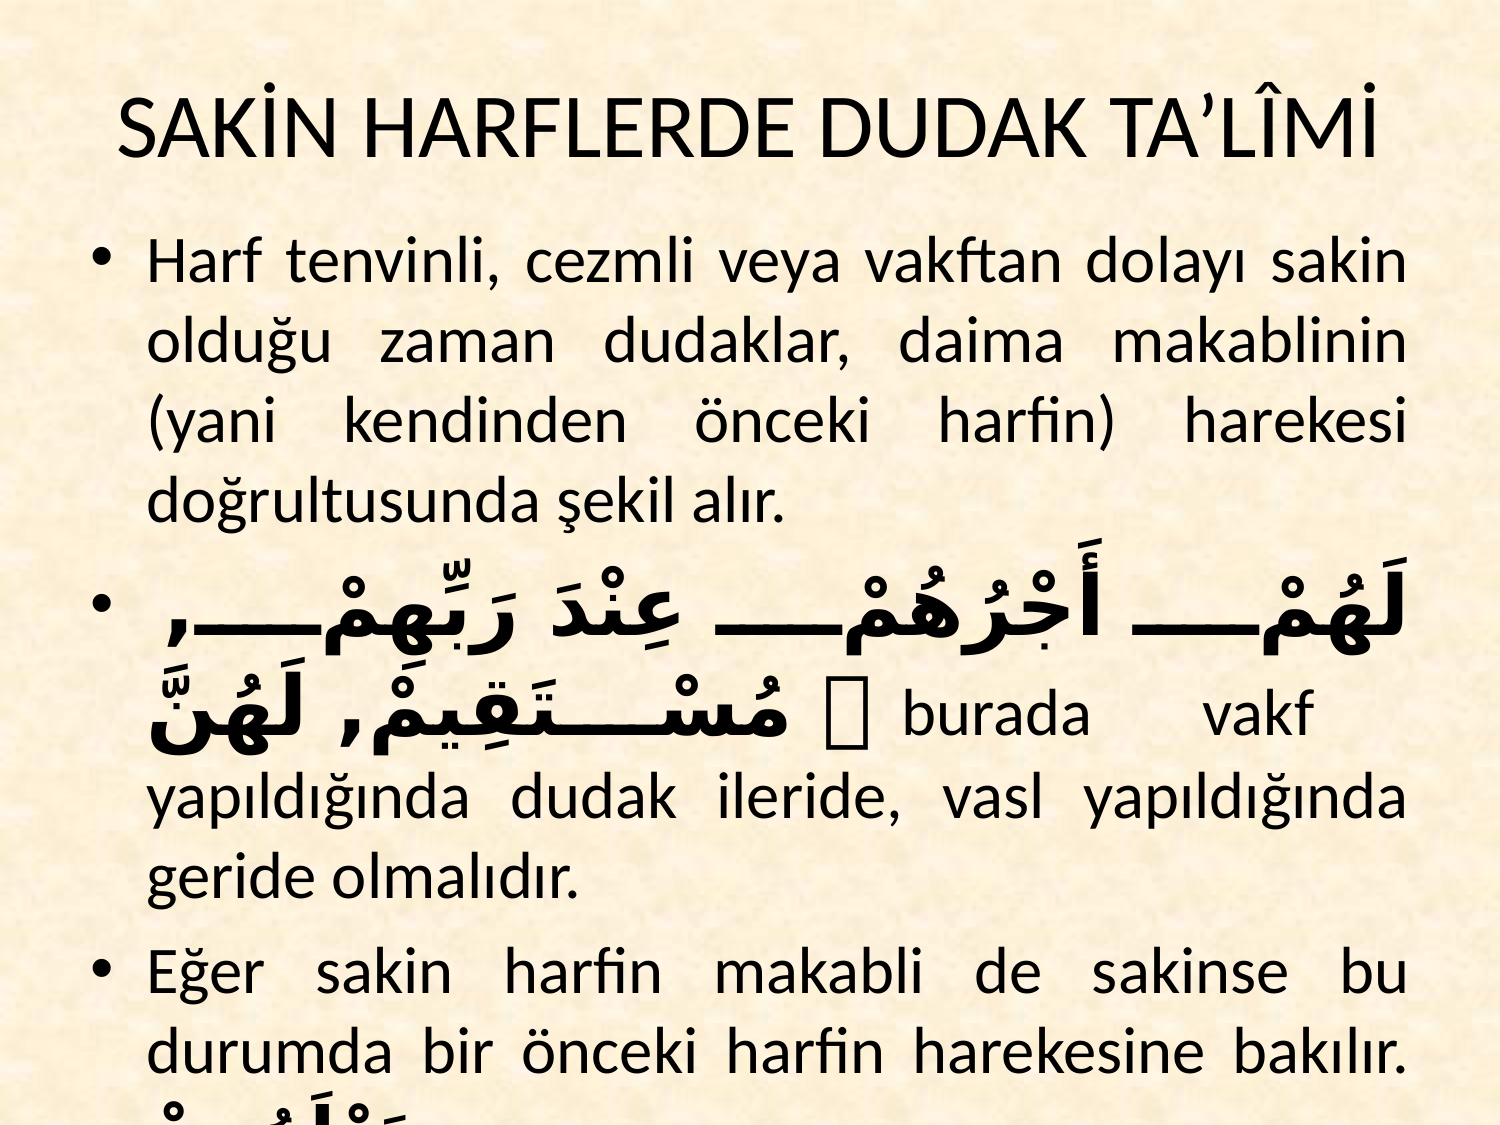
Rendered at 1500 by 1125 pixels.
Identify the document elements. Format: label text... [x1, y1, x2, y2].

title SAKİN HARFLERDE DUDAK TA’LÎMİ [75, 45, 1425, 197]
picture [0, 0, 1500, 1125]
list Harf tenvinli, cezmli veya vakftan dolayı sakin olduğu zaman dudaklar, daima makablinin (yani kendinden önceki harfin) harekesi doğrultusunda şekil alır. لَهُمْ أَجْرُهُمْ عِنْدَ رَبِّهِمْ, مُسْتَقِيمْ, لَهُنَّ  burada vakf yapıldığında dudak ileride, vasl yapıldığında geride olmalıdır. Eğer sakin harfin makabli de sakinse bu durumda bir önceki harfin harekesine bakılır. يَعْلَمُونْ [75, 208, 1425, 1106]
